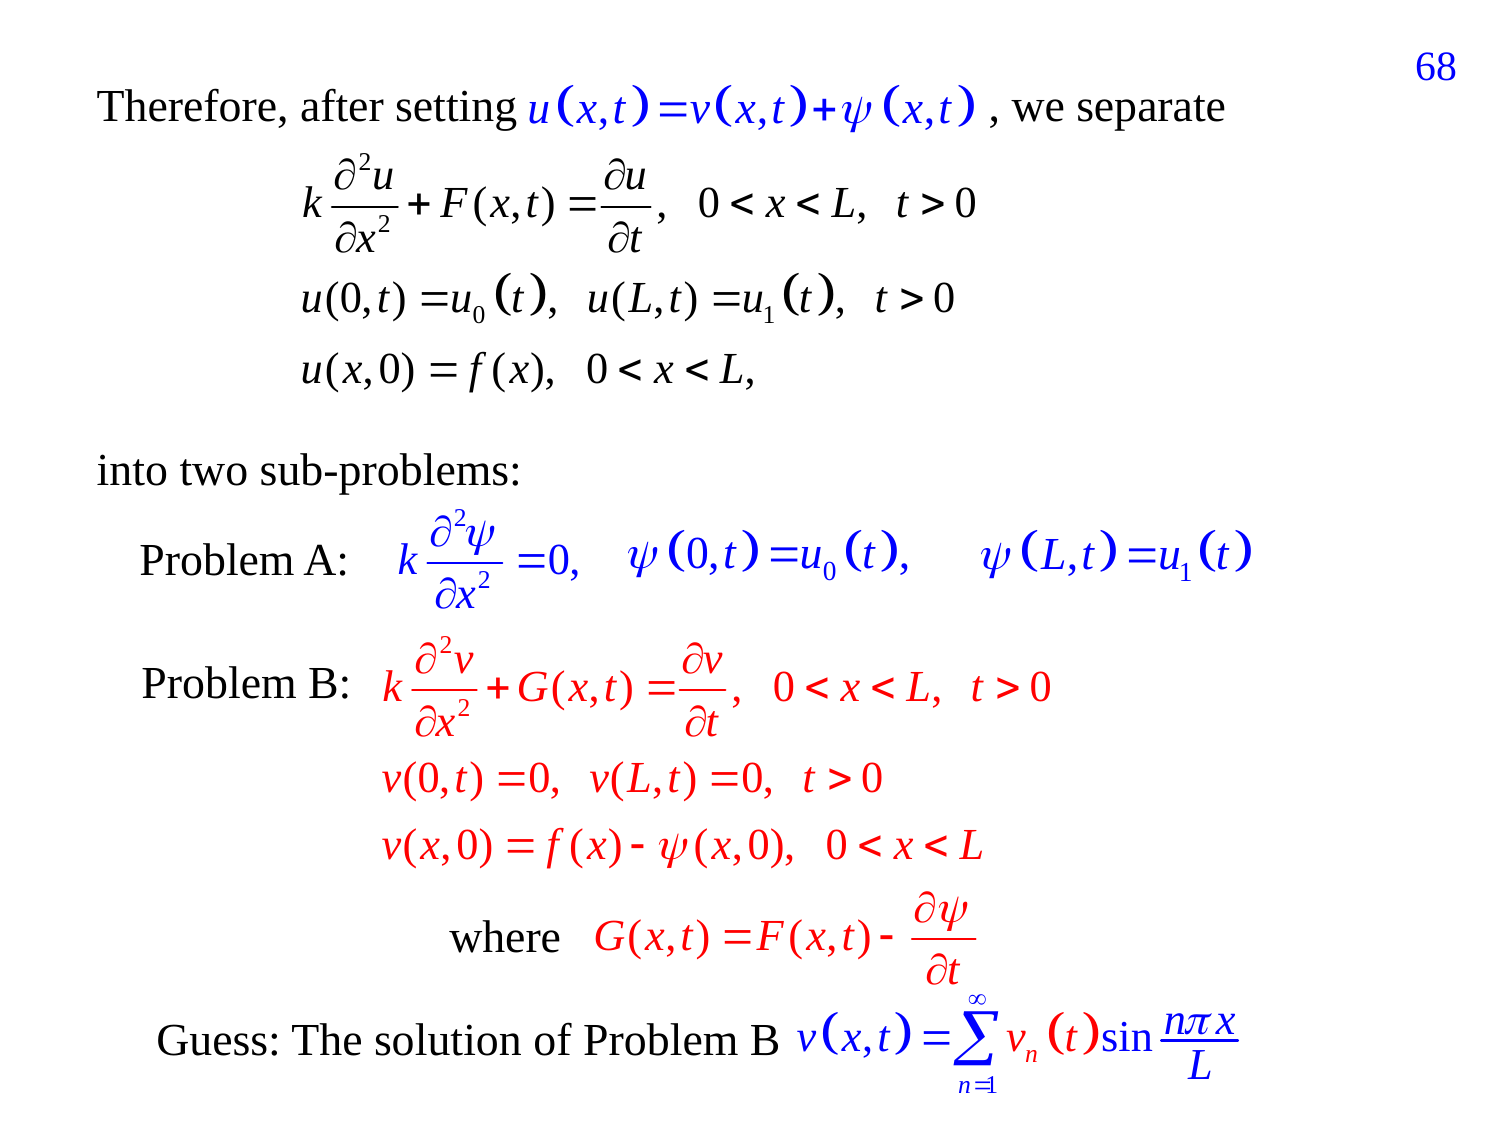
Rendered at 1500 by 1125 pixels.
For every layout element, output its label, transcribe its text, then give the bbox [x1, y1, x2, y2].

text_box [980, 527, 1254, 589]
text_box where [434, 899, 582, 970]
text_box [525, 81, 975, 143]
text_box Guess: The solution of Problem B [141, 1002, 785, 1072]
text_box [627, 527, 913, 588]
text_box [390, 496, 587, 619]
text_box Problem A: [124, 522, 367, 592]
text_box Therefore, after setting , we separate [81, 67, 1334, 138]
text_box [295, 142, 987, 402]
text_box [790, 977, 1249, 1104]
slide_number 157 [1352, 30, 1473, 110]
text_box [587, 879, 984, 995]
text_box Problem B: [126, 645, 369, 715]
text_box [375, 626, 1060, 879]
text_box into two sub-problems: [81, 432, 561, 502]
